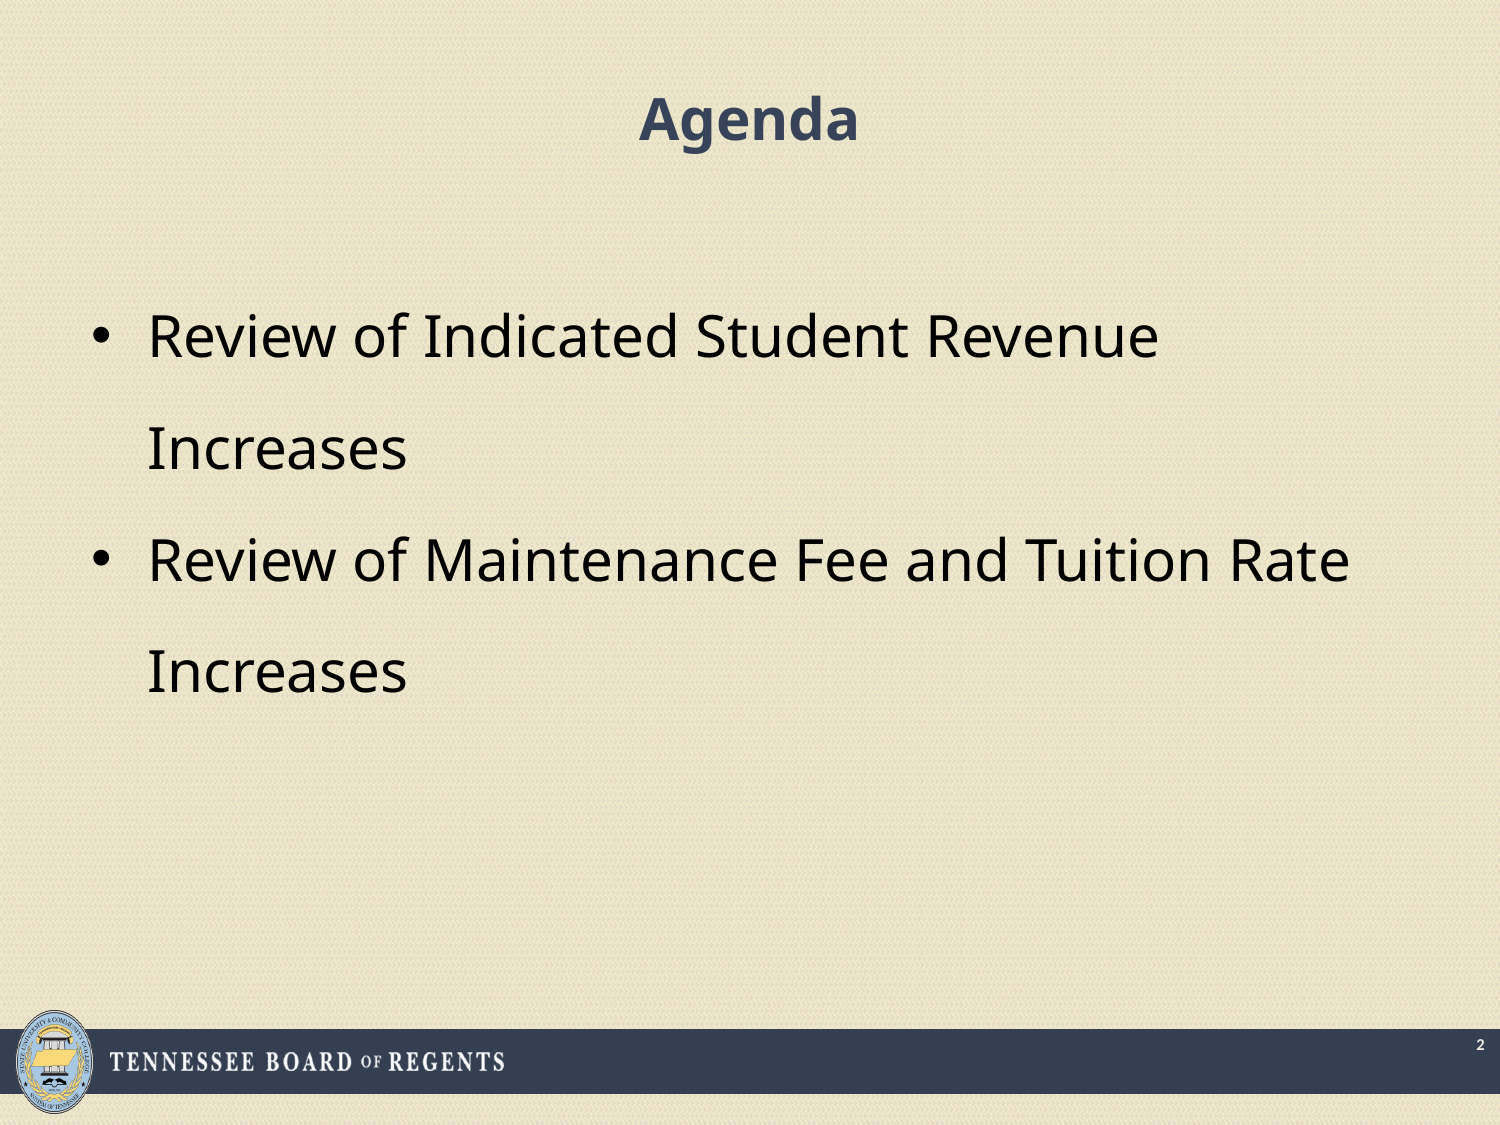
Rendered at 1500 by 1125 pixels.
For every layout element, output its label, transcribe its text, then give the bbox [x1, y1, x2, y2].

list Review of Indicated Student Revenue Increases Review of Maintenance Fee and Tuition Rate Increases [76, 249, 1427, 934]
title Agenda [75, 26, 1425, 207]
slide_number 2 [1149, 1026, 1500, 1086]
picture [0, 0, 1500, 1125]
